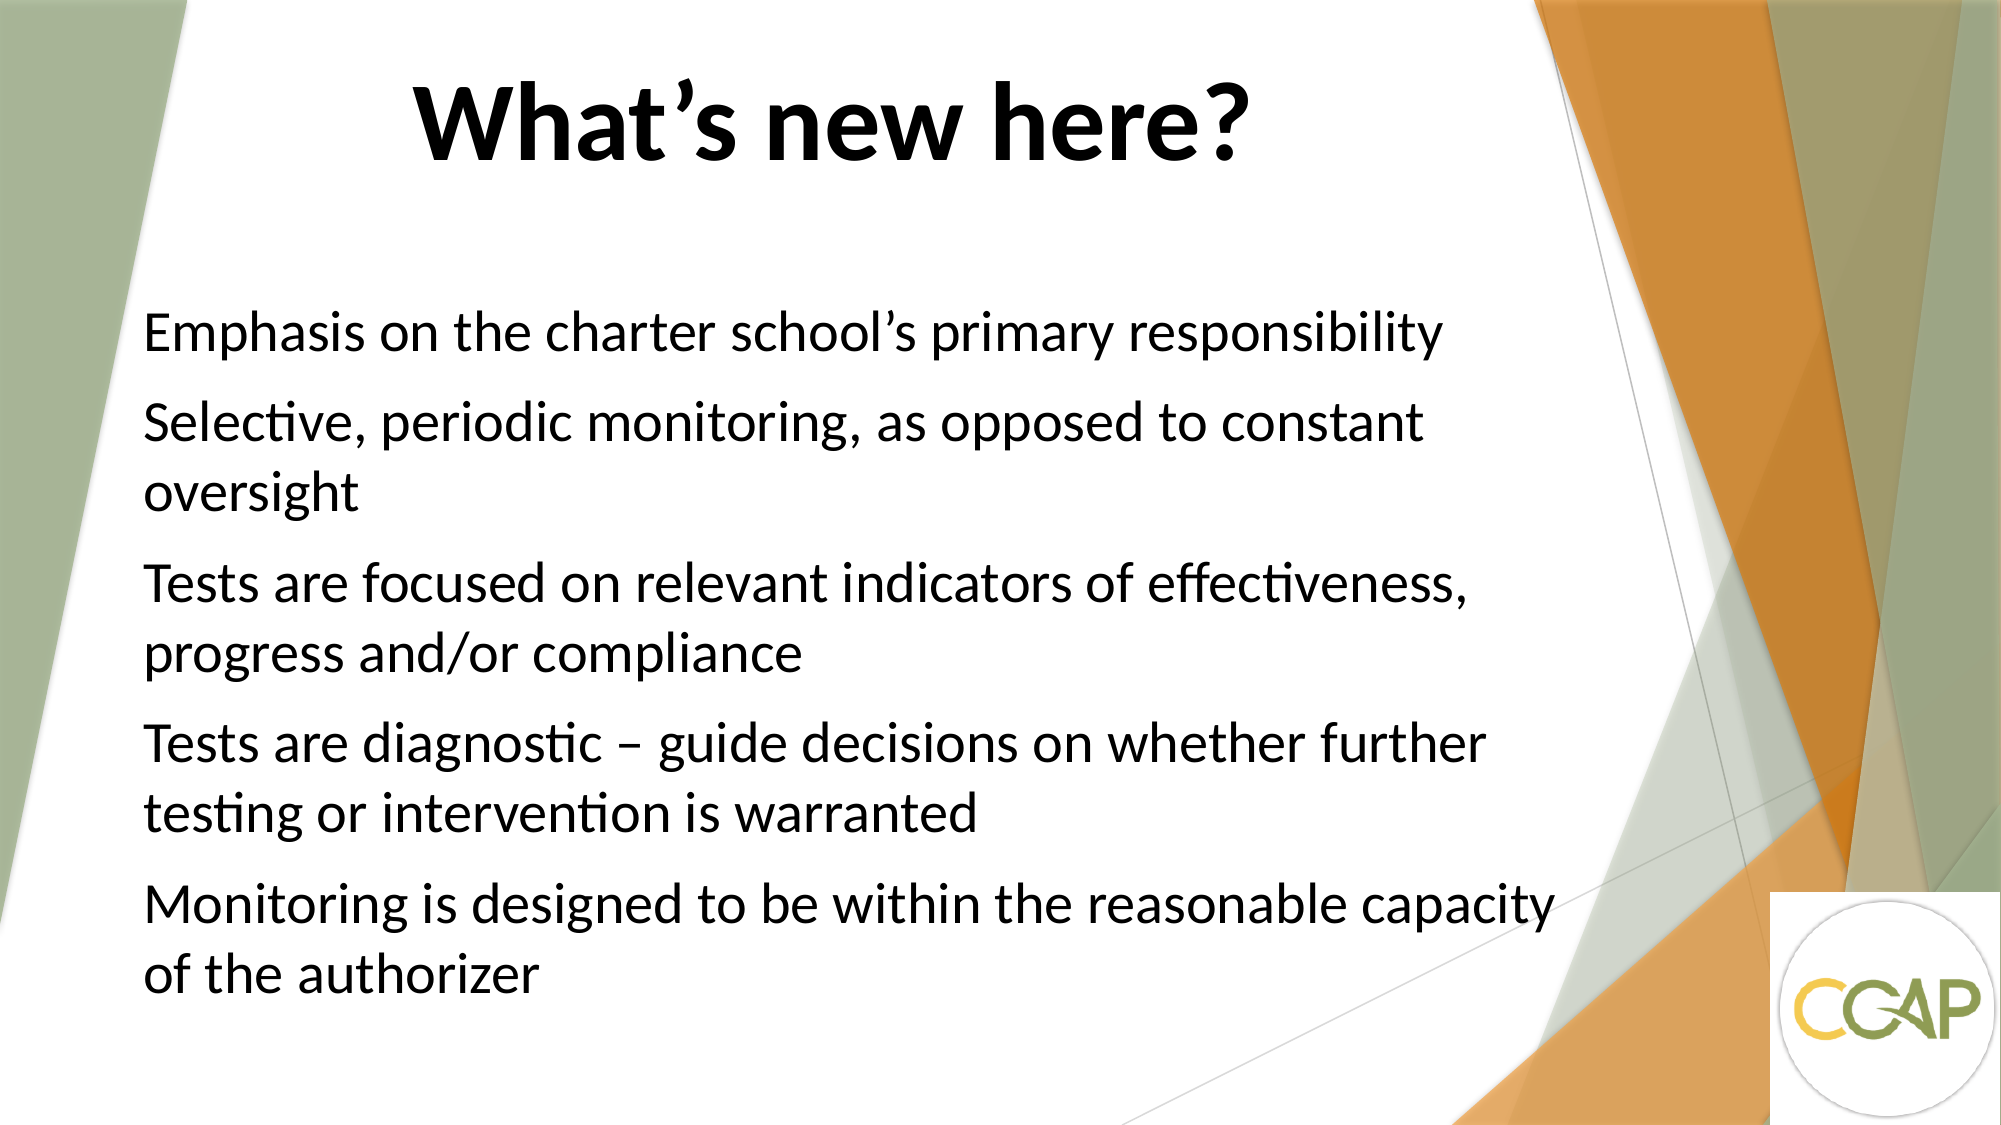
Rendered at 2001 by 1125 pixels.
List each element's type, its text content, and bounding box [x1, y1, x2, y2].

title What’s new here? [196, 10, 1471, 191]
picture [1770, 891, 2000, 1125]
subtitle Emphasis on the charter school’s primary responsibility Selective, periodic monitoring, as opposed to constant oversight Tests are focused on relevant indicators of effectiveness, progress and/or compliance Tests are diagnostic – guide decisions on whether further testing or intervention is warranted Monitoring is designed to be within the reasonable capacity of the authorizer [128, 285, 1610, 1081]
